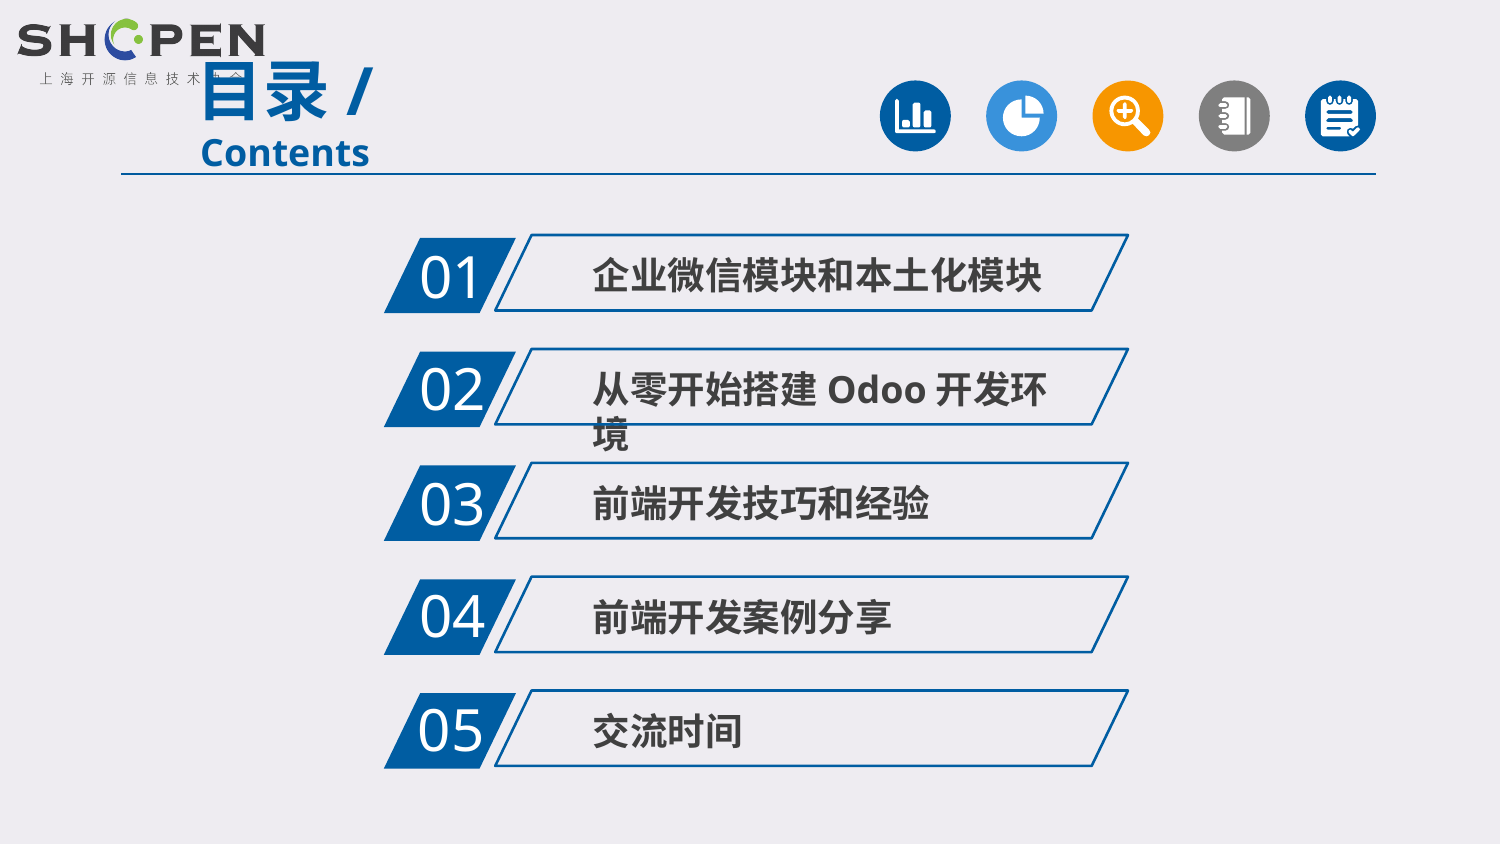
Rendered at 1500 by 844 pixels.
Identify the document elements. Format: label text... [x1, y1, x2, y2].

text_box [494, 462, 1129, 539]
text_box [494, 690, 1129, 767]
picture [17, 16, 265, 88]
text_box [1198, 80, 1271, 152]
text_box 目录/Contents [100, 70, 471, 152]
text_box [1304, 80, 1377, 152]
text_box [383, 459, 531, 546]
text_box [985, 80, 1058, 152]
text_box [383, 571, 531, 658]
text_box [494, 576, 1129, 653]
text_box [383, 685, 530, 773]
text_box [1092, 80, 1164, 152]
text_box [383, 232, 531, 319]
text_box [494, 348, 1129, 425]
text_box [494, 234, 1129, 311]
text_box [879, 80, 952, 152]
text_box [383, 344, 531, 431]
